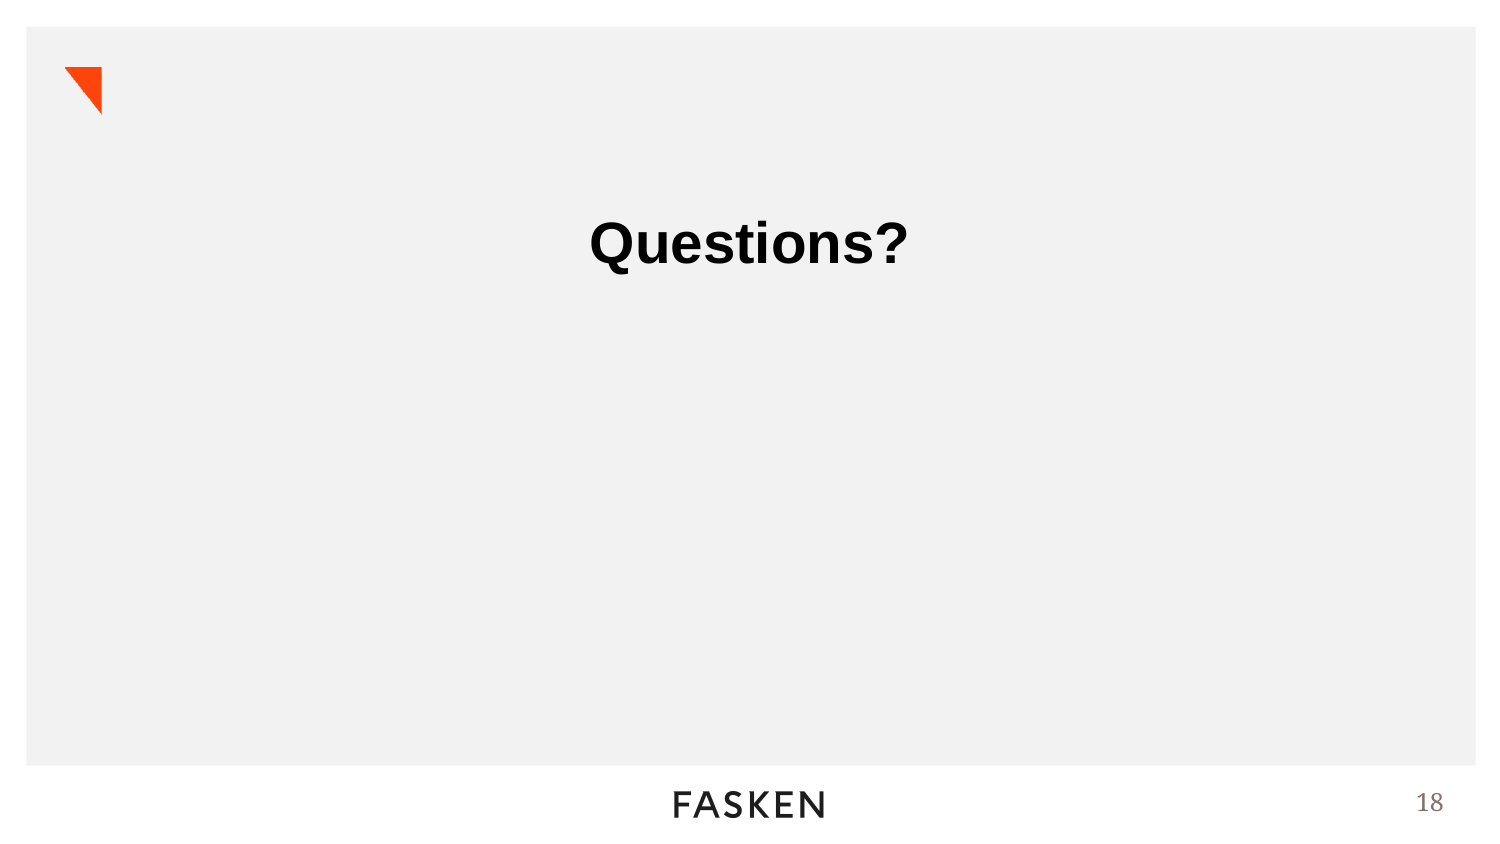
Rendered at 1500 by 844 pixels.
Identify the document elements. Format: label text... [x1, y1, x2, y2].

slide_number 18 [1371, 783, 1459, 829]
picture [0, 0, 1500, 844]
list Questions? [88, 197, 1412, 741]
